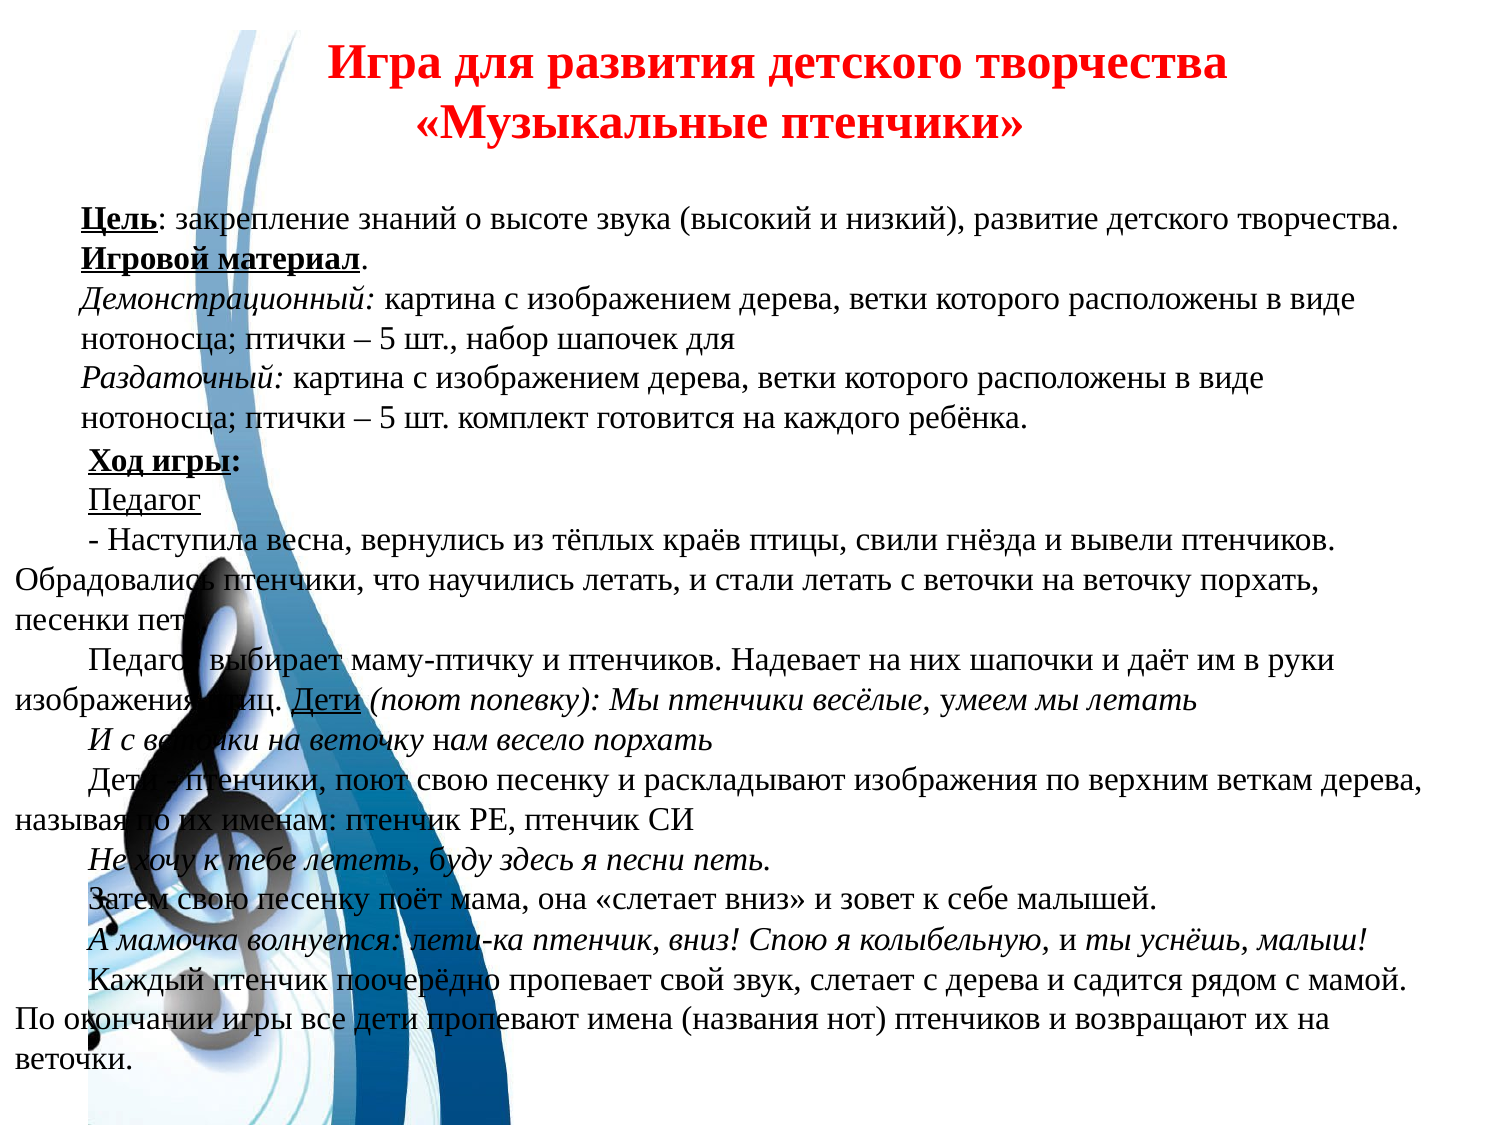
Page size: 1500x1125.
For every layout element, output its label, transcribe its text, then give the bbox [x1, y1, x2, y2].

picture [88, 30, 1459, 1125]
text_box Игра для развития детского творчества «Музыкальные птенчики» [0, 20, 1500, 156]
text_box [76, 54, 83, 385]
text_box Ход игры: Педагог - Наступила весна, вернулись из тёплых краёв птицы, свили гнёзда и вывели птенчиков. Обрадовались птенчики, что научились летать, и стали летать с веточки на веточку порхать, песенки петь. Педагог выбирает маму-птичку и птенчиков. Надевает на них шапочки и даёт им в руки изображения птиц. Дети (поют попевку): Мы птенчики весёлые, умеем мы летать И с веточки на веточку нам весело порхать Дети - птенчики, поют свою песенку и раскладывают изображения по верхним веткам дерева, называя по их именам: птенчик РЕ, птенчик СИ Не хочу к тебе лететь, буду здесь я песни петь. Затем свою песенку поёт мама, она «слетает вниз» и зовет к себе малышей. А мамочка волнуется: лети-ка птенчик, вниз! Спою я колыбельную, и ты уснёшь, малыш! Каждый птенчик поочерёдно пропевает свой звук, слетает с дерева и садится рядом с мамой. По окончании игры все дети пропевают имена (названия нот) птенчиков и возвращают их на веточки. [0, 385, 83, 1084]
